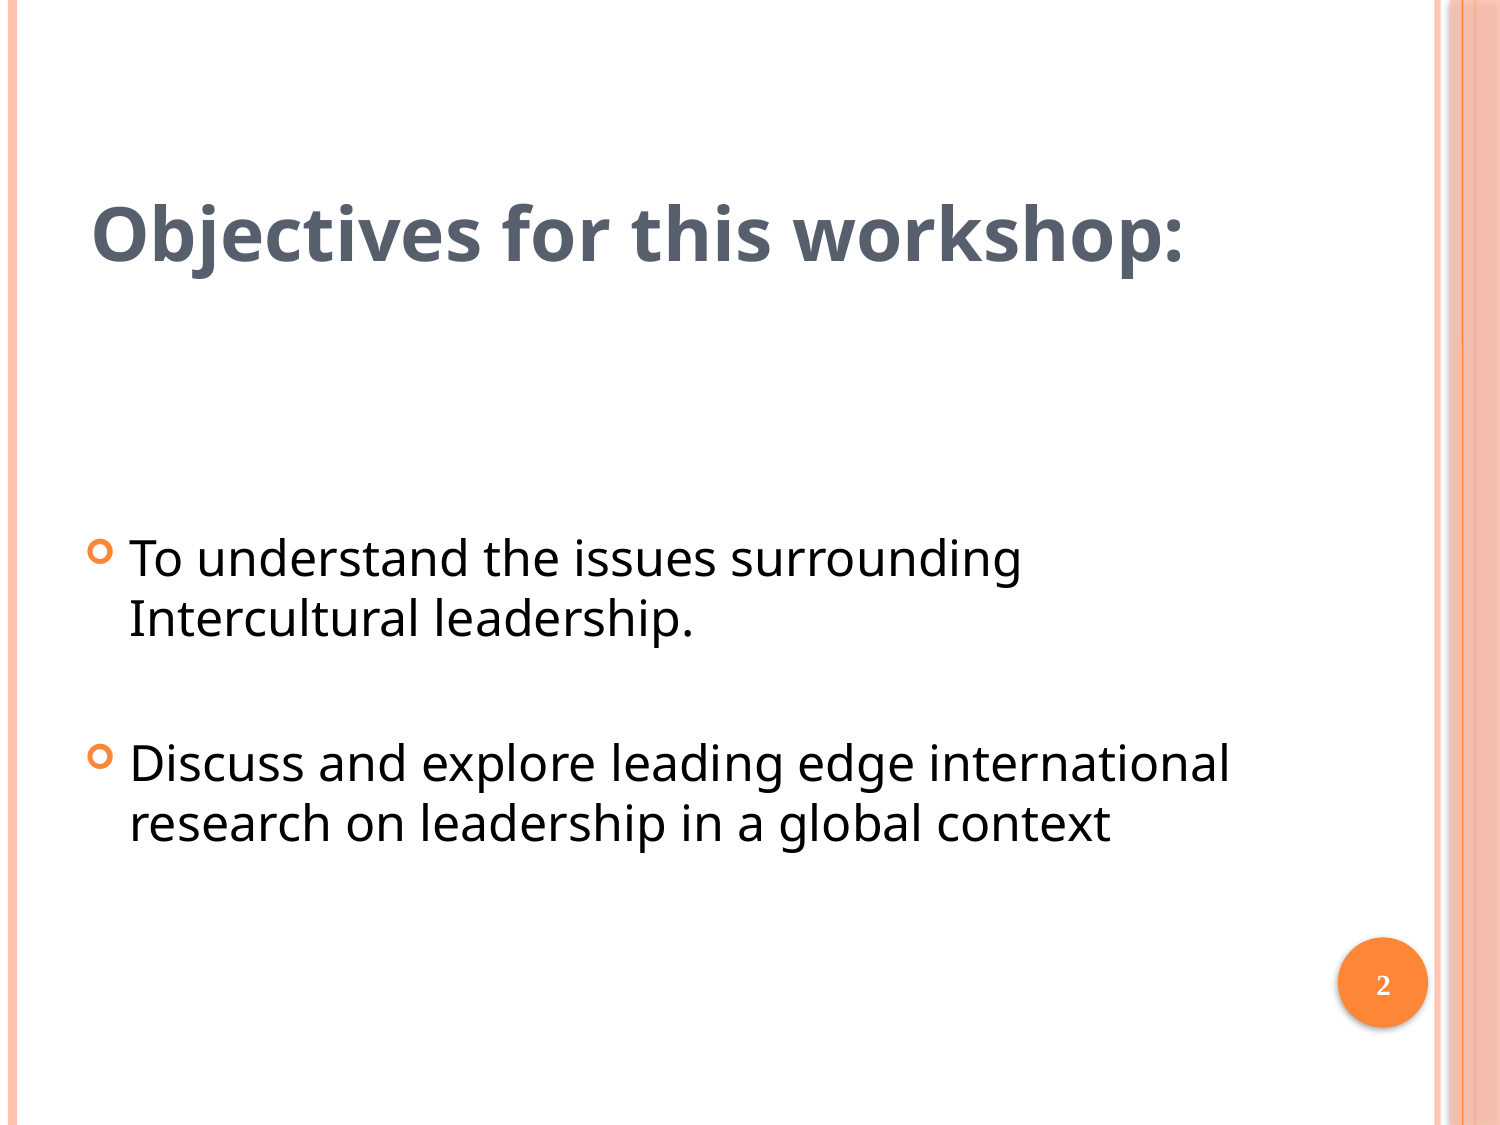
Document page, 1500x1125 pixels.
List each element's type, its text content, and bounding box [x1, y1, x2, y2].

title Objectives for this workshop: [75, 45, 1223, 373]
slide_number 2 [1333, 940, 1434, 1026]
list To understand the issues surrounding Intercultural leadership. Discuss and explore leading edge international research on leadership in a global context [69, 373, 1295, 984]
